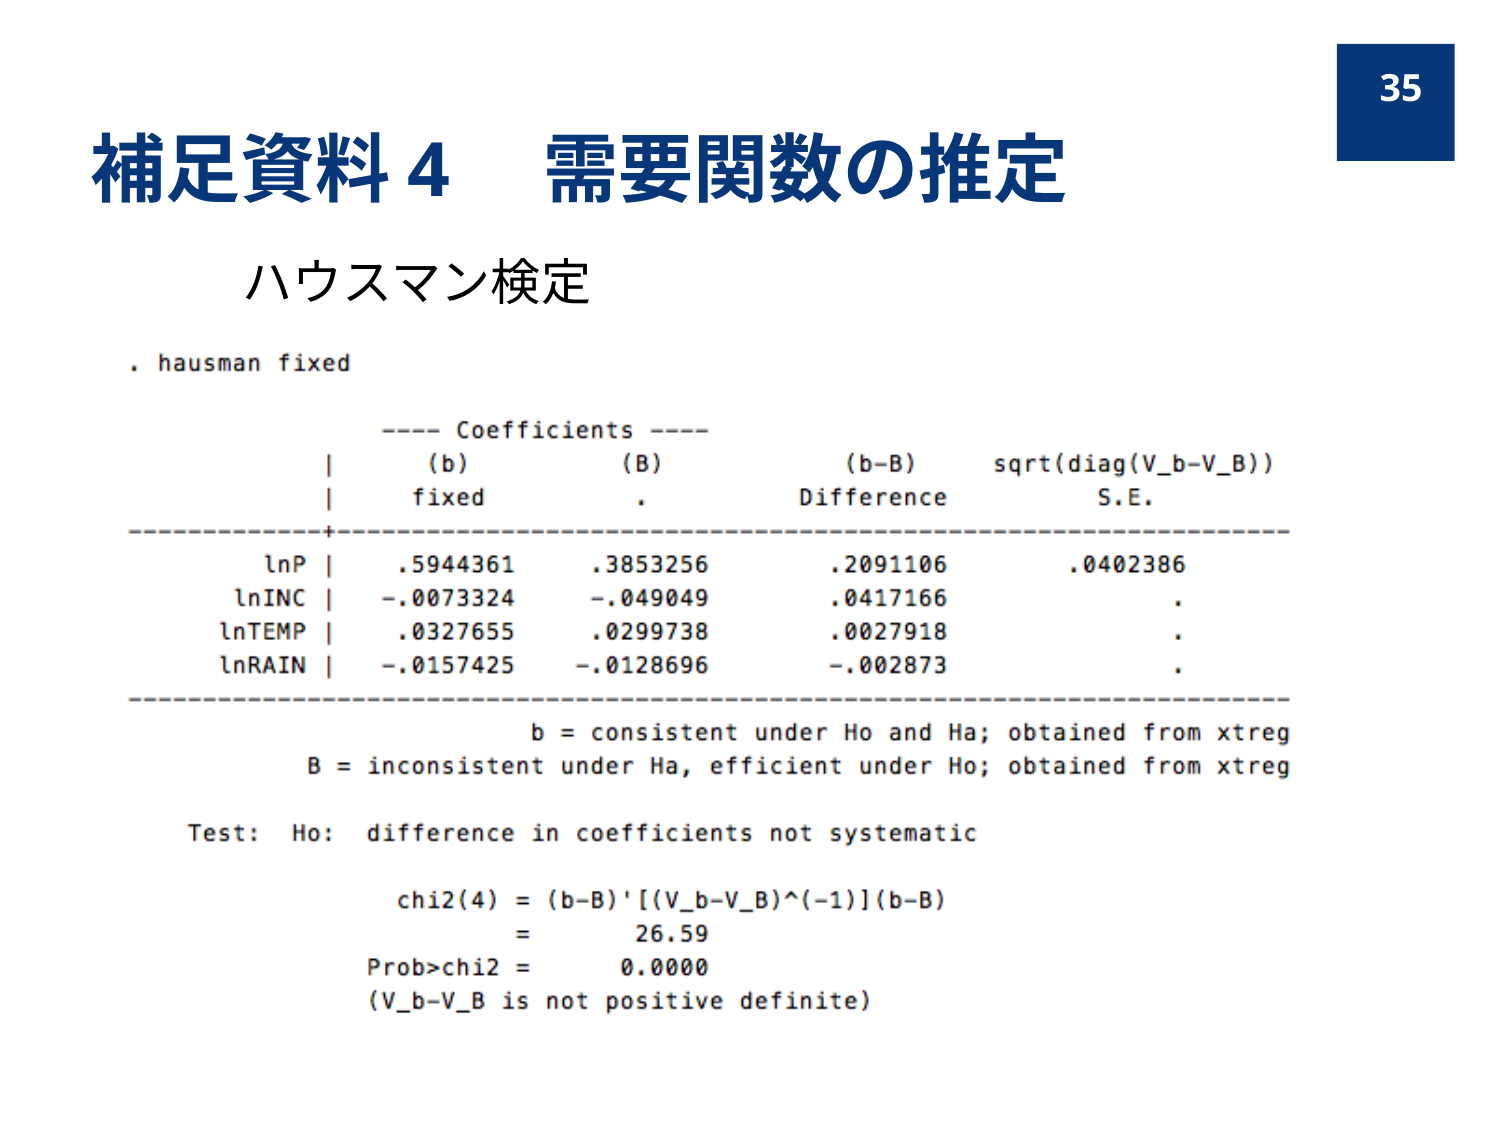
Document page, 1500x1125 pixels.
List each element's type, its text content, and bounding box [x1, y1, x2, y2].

slide_number 35 [1354, 59, 1438, 120]
text_box ハウスマン検定 [227, 243, 606, 318]
title 補足資料4 需要関数の推定 [75, 125, 1143, 219]
picture [123, 349, 1318, 1042]
